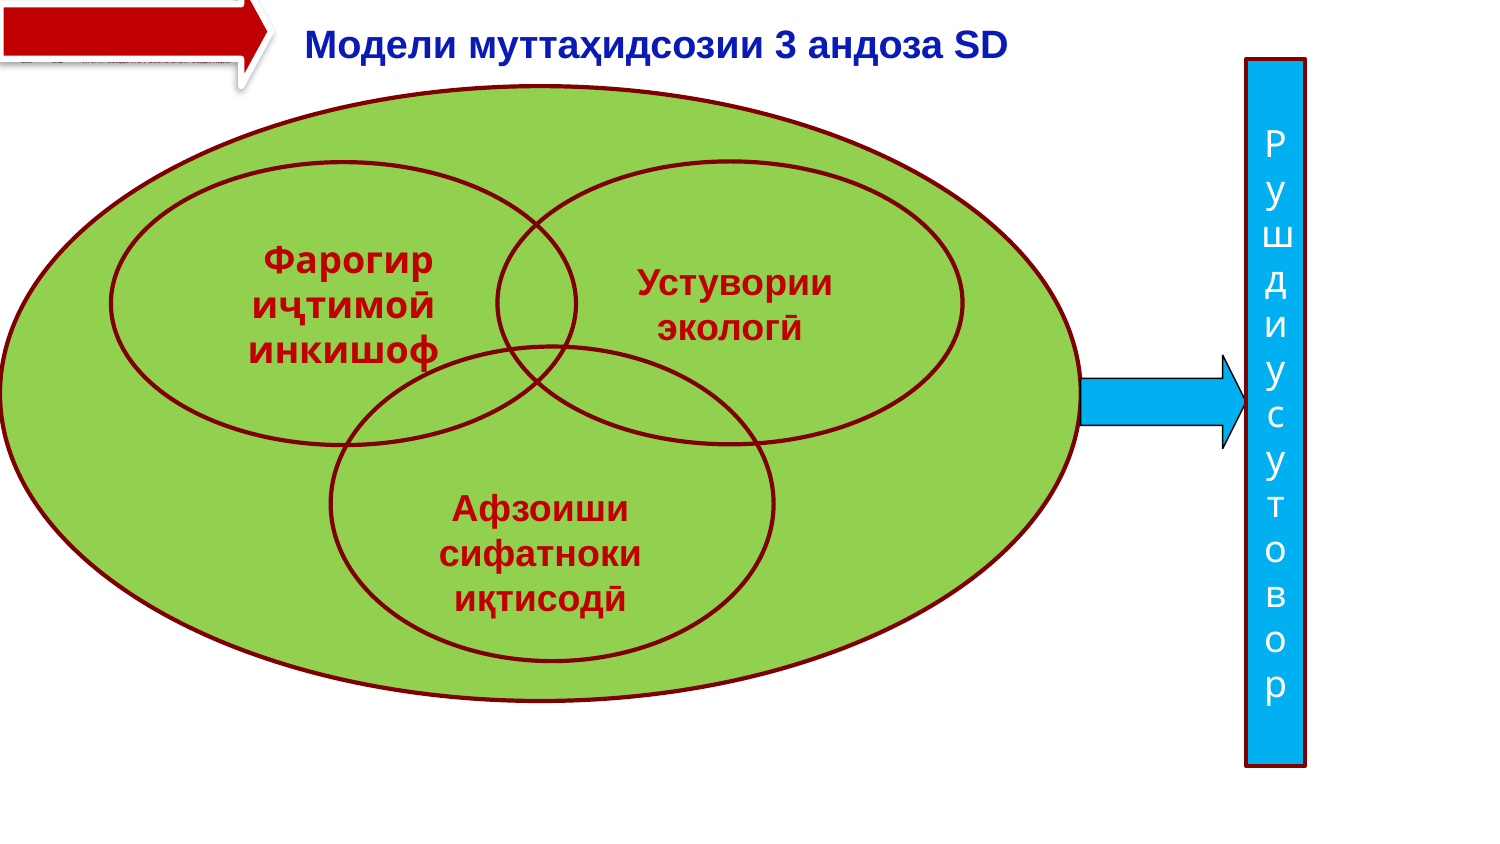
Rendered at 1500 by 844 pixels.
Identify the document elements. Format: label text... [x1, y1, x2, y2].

text_box [328, 344, 776, 664]
text_box Афзоиши сифатноки иқтисодӣ [0, 84, 1083, 704]
text_box [1080, 354, 1244, 449]
text_box Устувории экологӣ [537, 159, 965, 446]
title Модели муттаҳидсозии 3 андоза SD [289, 10, 1438, 74]
text_box Рушди усутовор [1244, 57, 1307, 768]
text_box [0, 0, 274, 90]
text_box Фарогир иҷтимоӣ инкишоф [108, 160, 579, 448]
